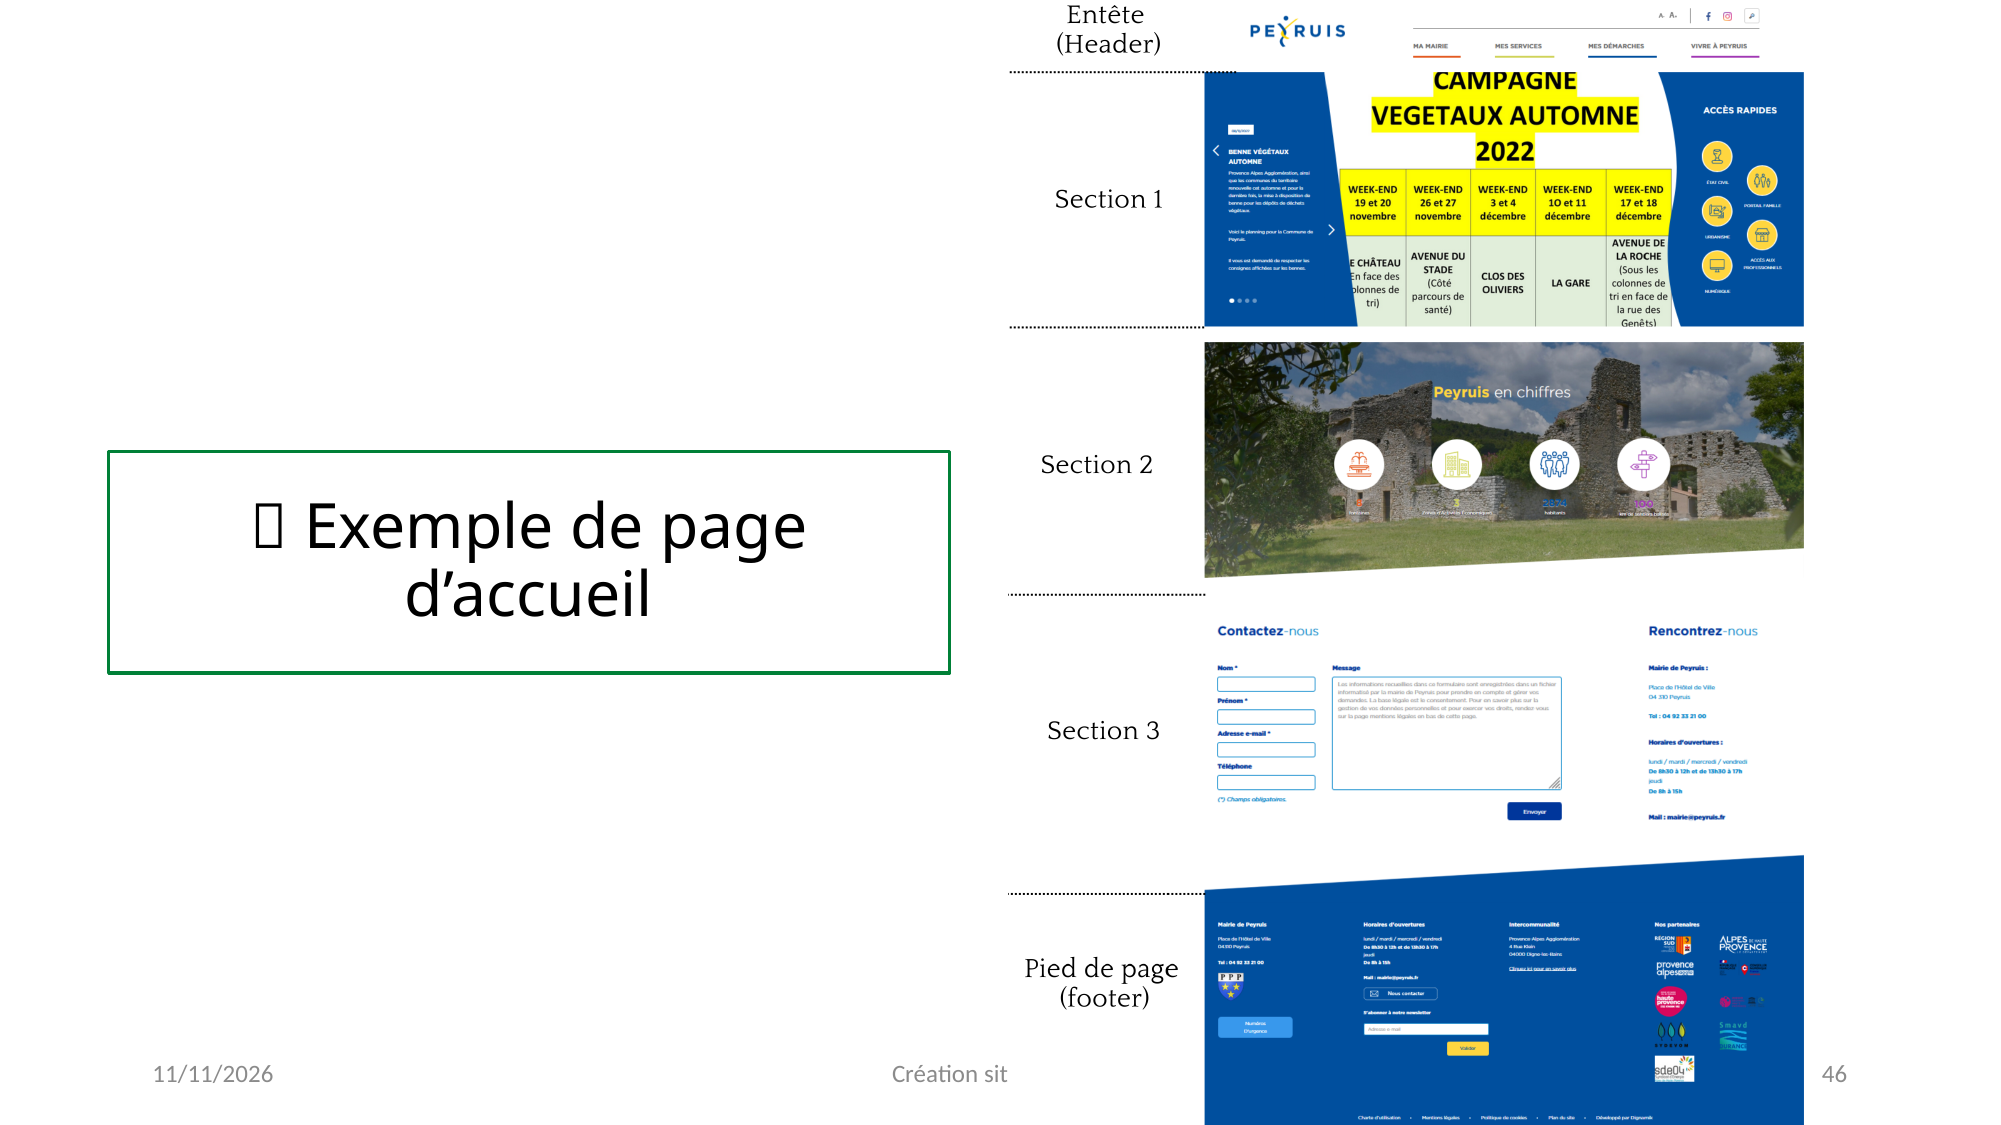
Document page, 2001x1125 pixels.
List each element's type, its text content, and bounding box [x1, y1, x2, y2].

slide_number 46 [1804, 1042, 1863, 1103]
title 📖 Exemple de page d’accueil [108, 451, 950, 674]
footer Création site internet [662, 1042, 1008, 1103]
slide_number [137, 1042, 588, 1103]
picture [1008, 0, 1804, 1125]
